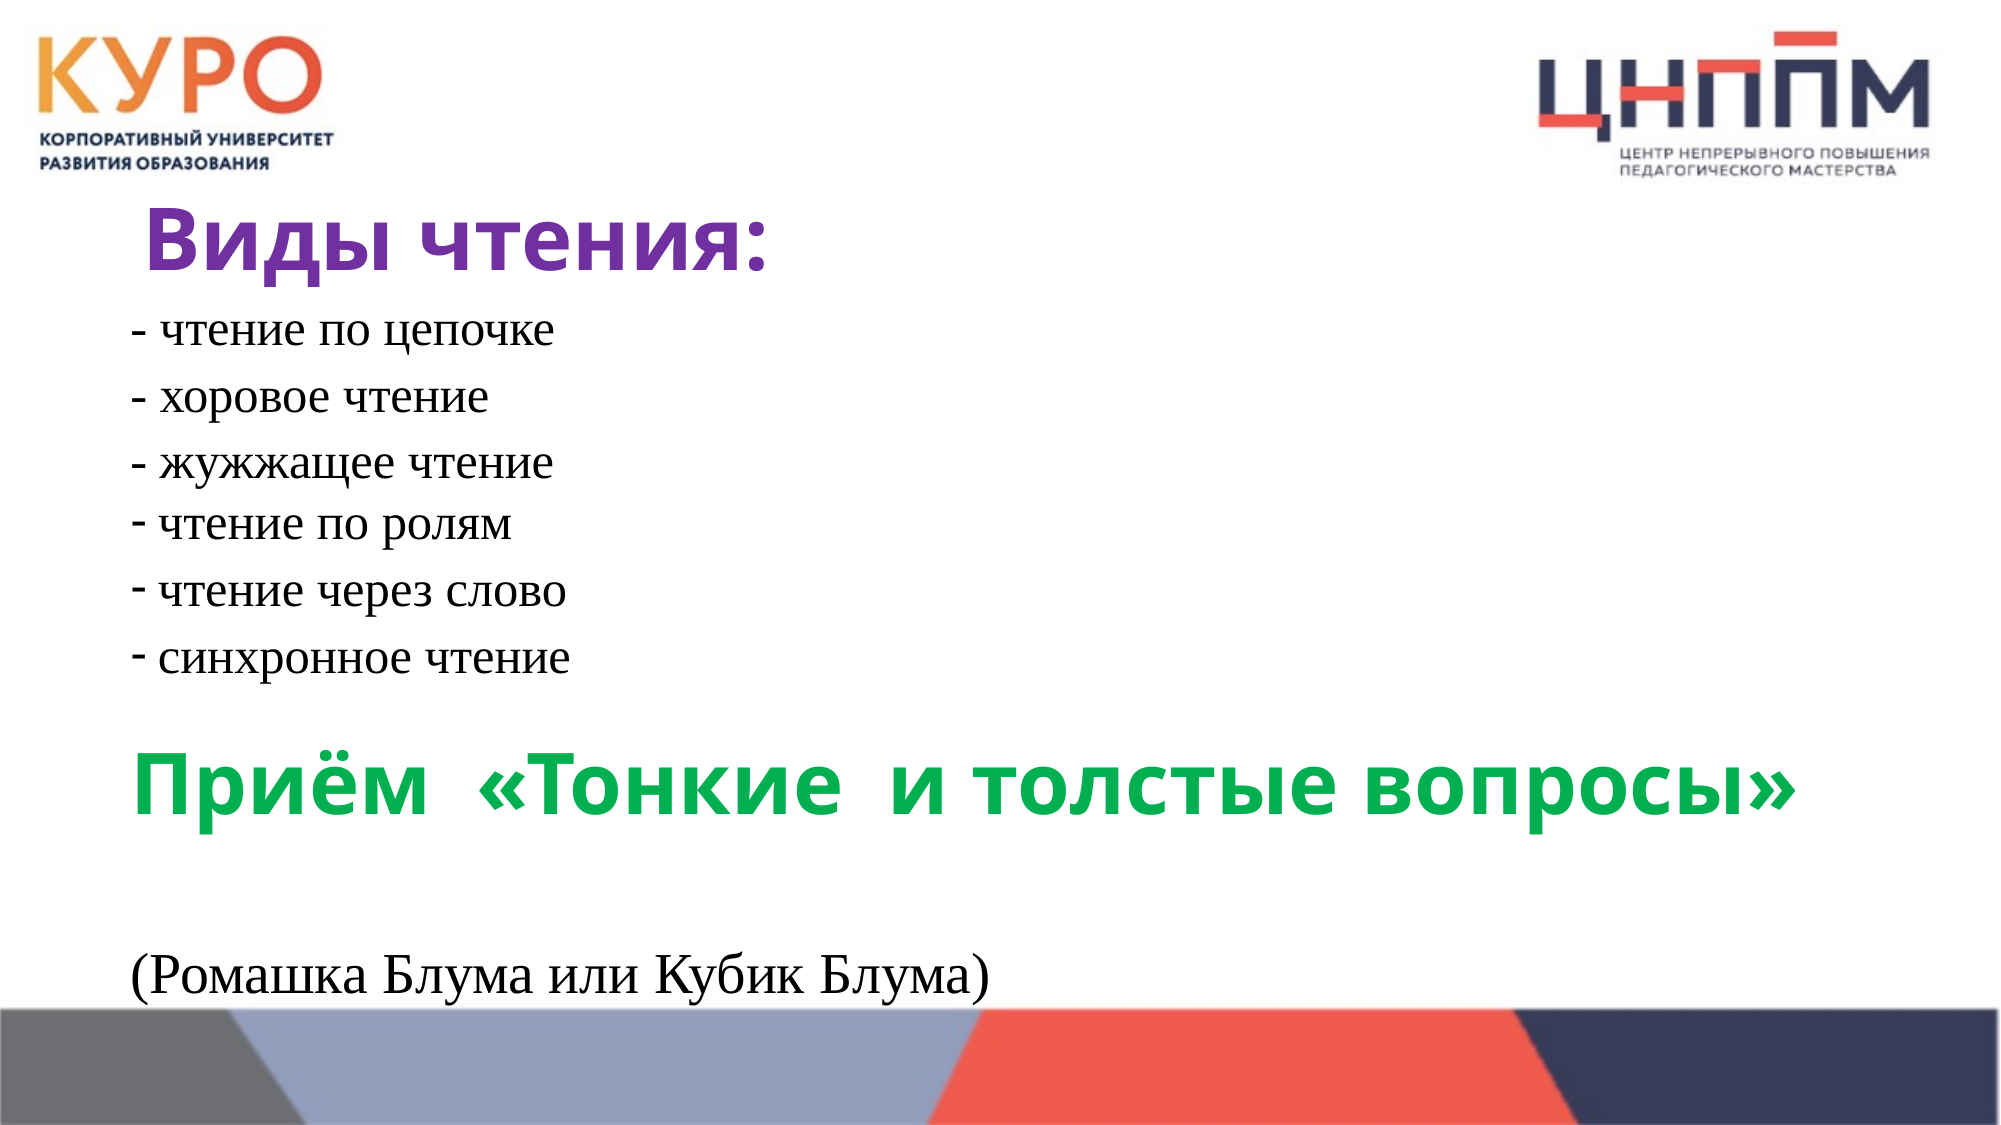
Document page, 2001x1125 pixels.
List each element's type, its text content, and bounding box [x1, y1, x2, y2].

list Виды чтения: - чтение по цепочке - хоровое чтение - жужжащее чтение чтение по ролям чтение через слово синхронное чтение Приём «Тонкие и толстые вопросы» (Ромашка Блума или Кубик Блума) [115, 187, 1907, 1014]
picture [0, 0, 2001, 1125]
